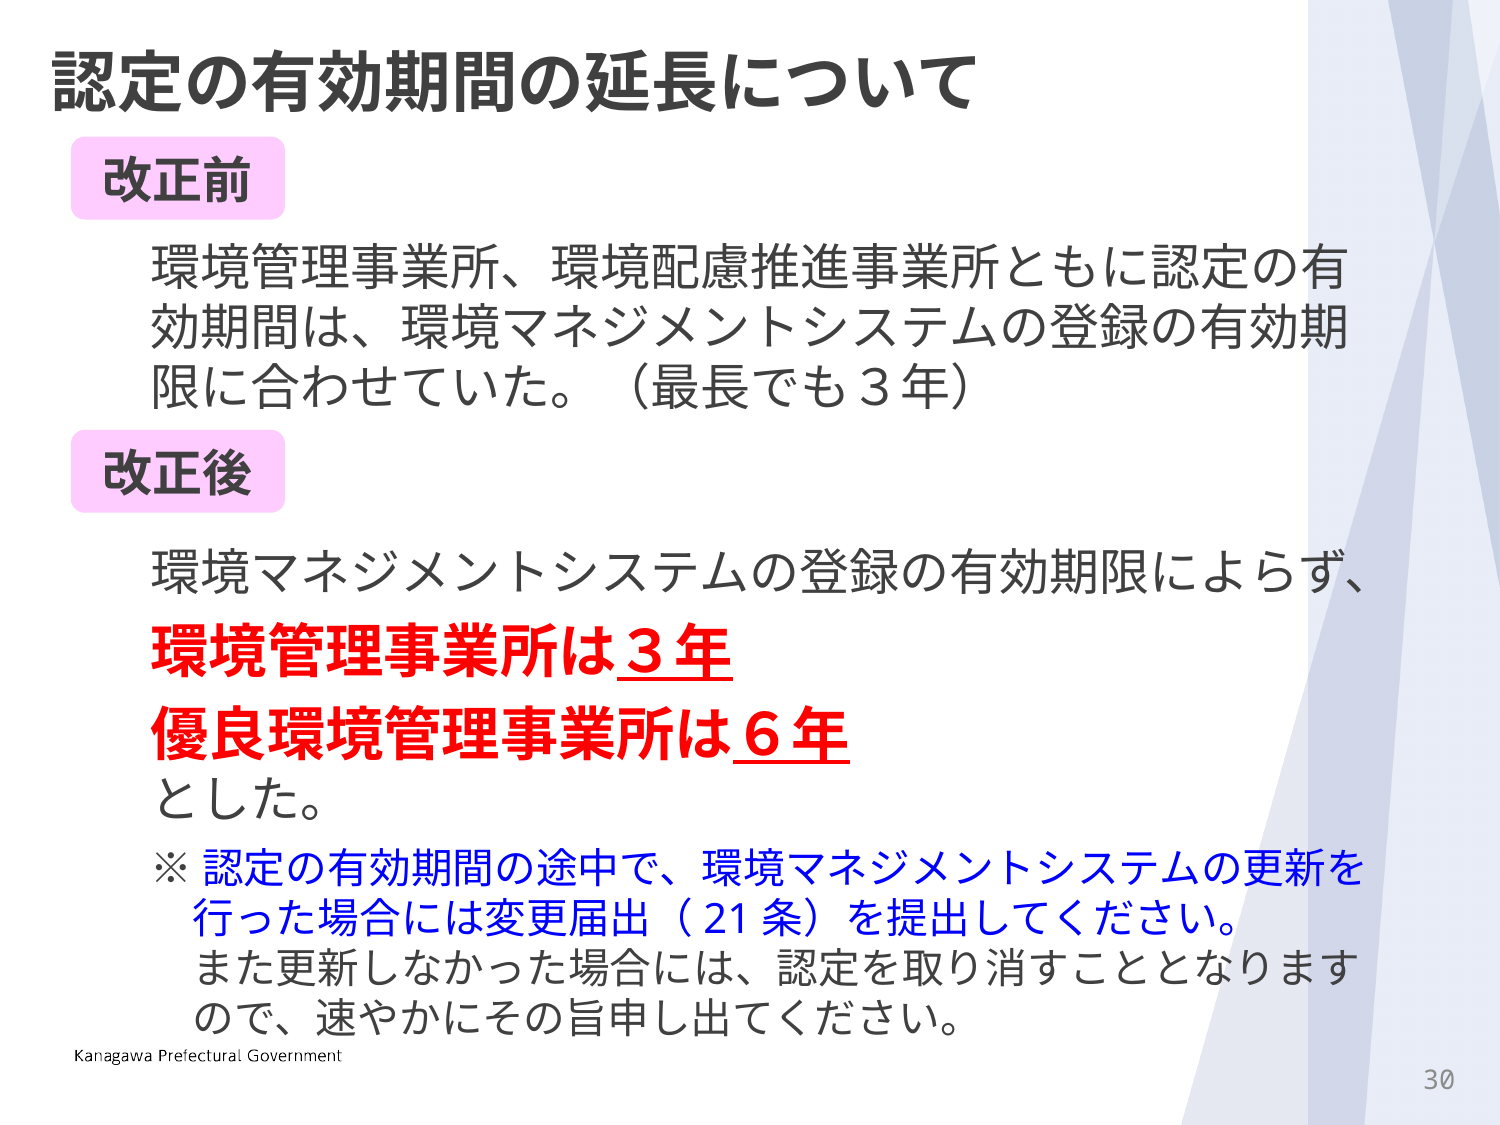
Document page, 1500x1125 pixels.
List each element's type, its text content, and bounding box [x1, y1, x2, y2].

text_box 環境マネジメントシステムの登録の有効期限によらず、 環境管理事業所は３年 優良環境管理事業所は６年 とした。 [135, 533, 1407, 833]
text_box 改正前 [70, 136, 286, 220]
text_box 認定の有効期間の延長について [35, 32, 1225, 126]
slide_number 29 [1132, 1051, 1471, 1112]
text_box 環境管理事業所、環境配慮推進事業所ともに認定の有効期間は、環境マネジメントシステムの登録の有効期限に合わせていた。（最長でも３年） [135, 227, 1407, 423]
picture [74, 0, 1500, 1125]
text_box ※認定の有効期間の途中で、環境マネジメントシステムの更新を 行った場合には変更届出（21条）を提出してください。 また更新しなかった場合には、認定を取り消すこととなります ので、速やかにその旨申し出てください。 [135, 833, 1407, 1049]
text_box 改正後 [70, 429, 286, 513]
